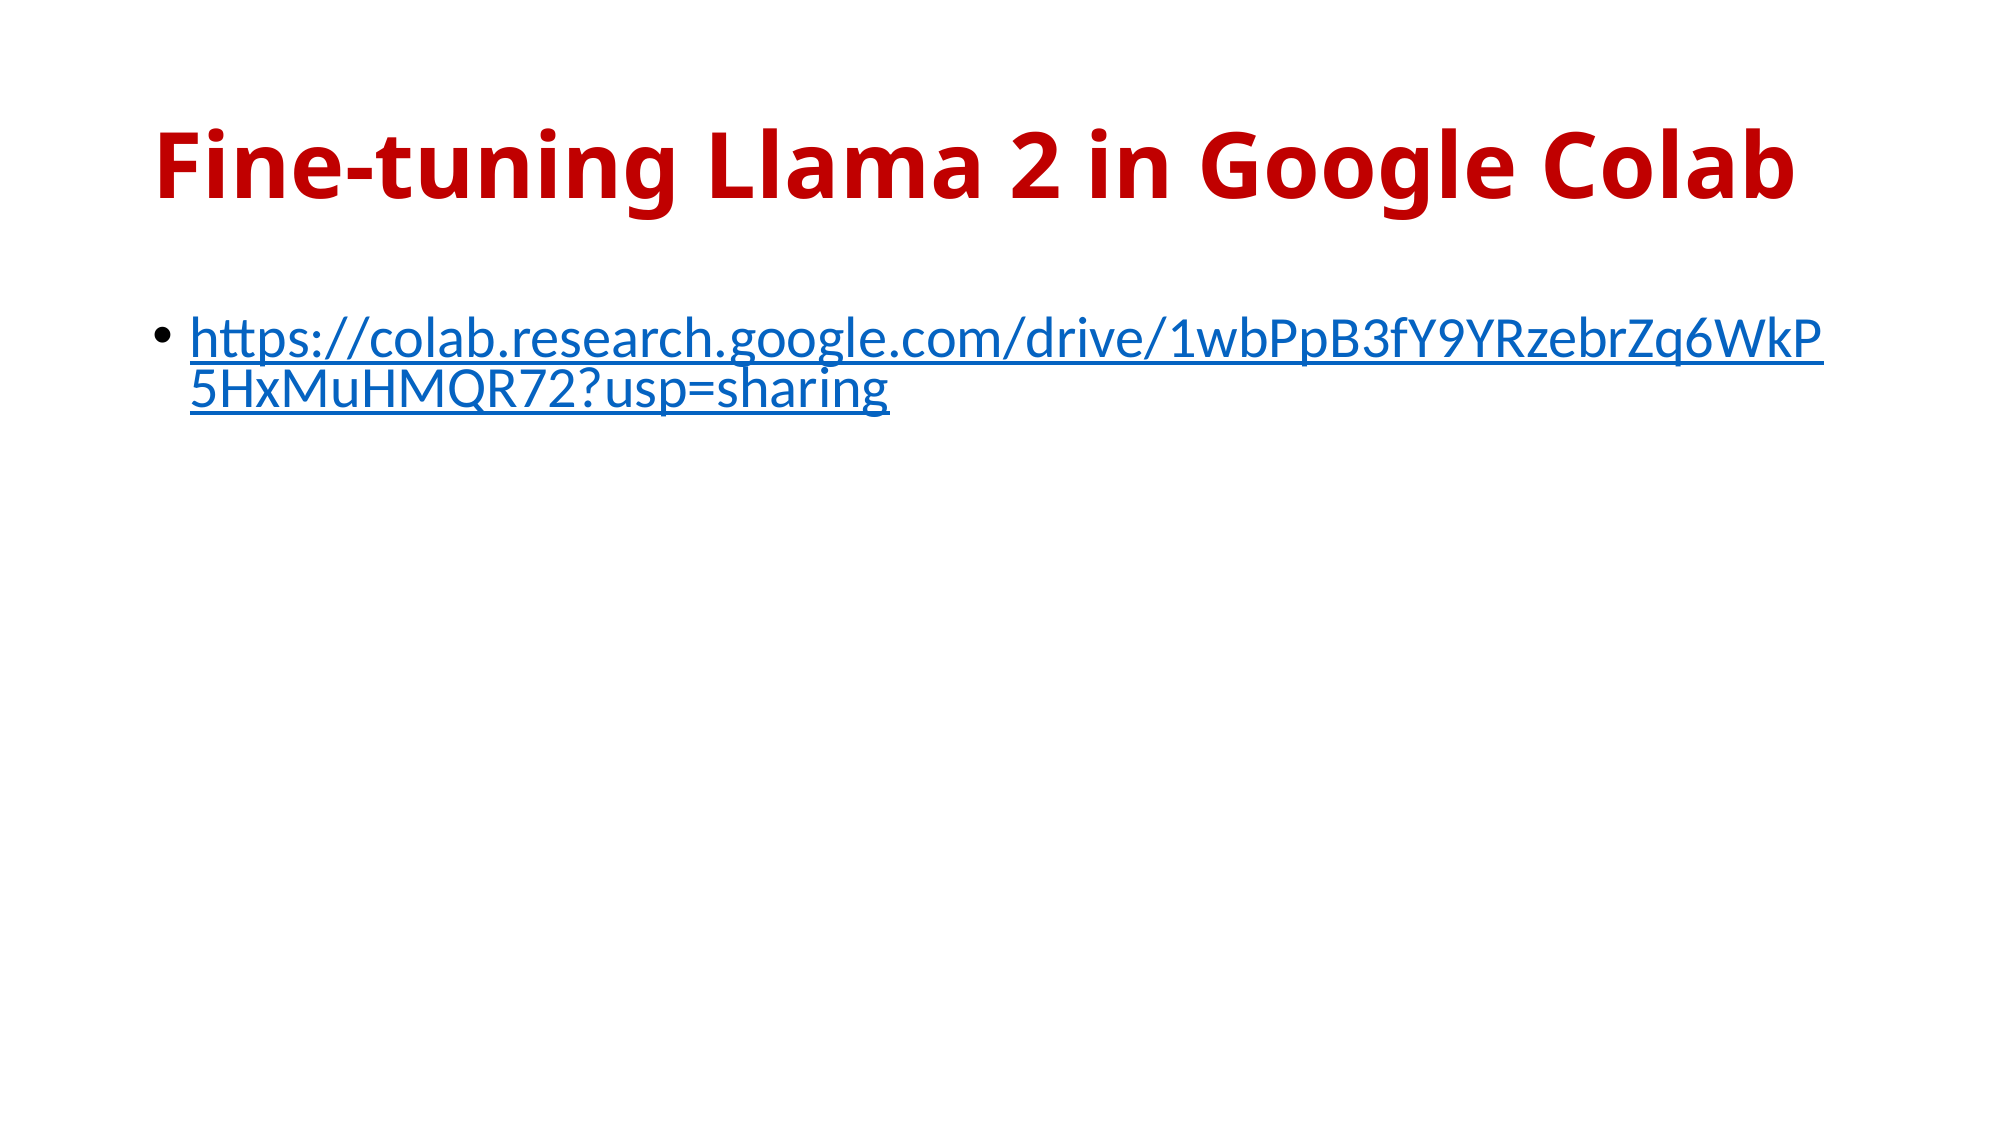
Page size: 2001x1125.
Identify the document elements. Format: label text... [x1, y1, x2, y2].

list https://colab.research.google.com/drive/1wbPpB3fY9YRzebrZq6WkP5HxMuHMQR72?usp=sharing [137, 299, 1863, 1014]
title Fine-tuning Llama 2 in Google Colab [137, 59, 1863, 278]
